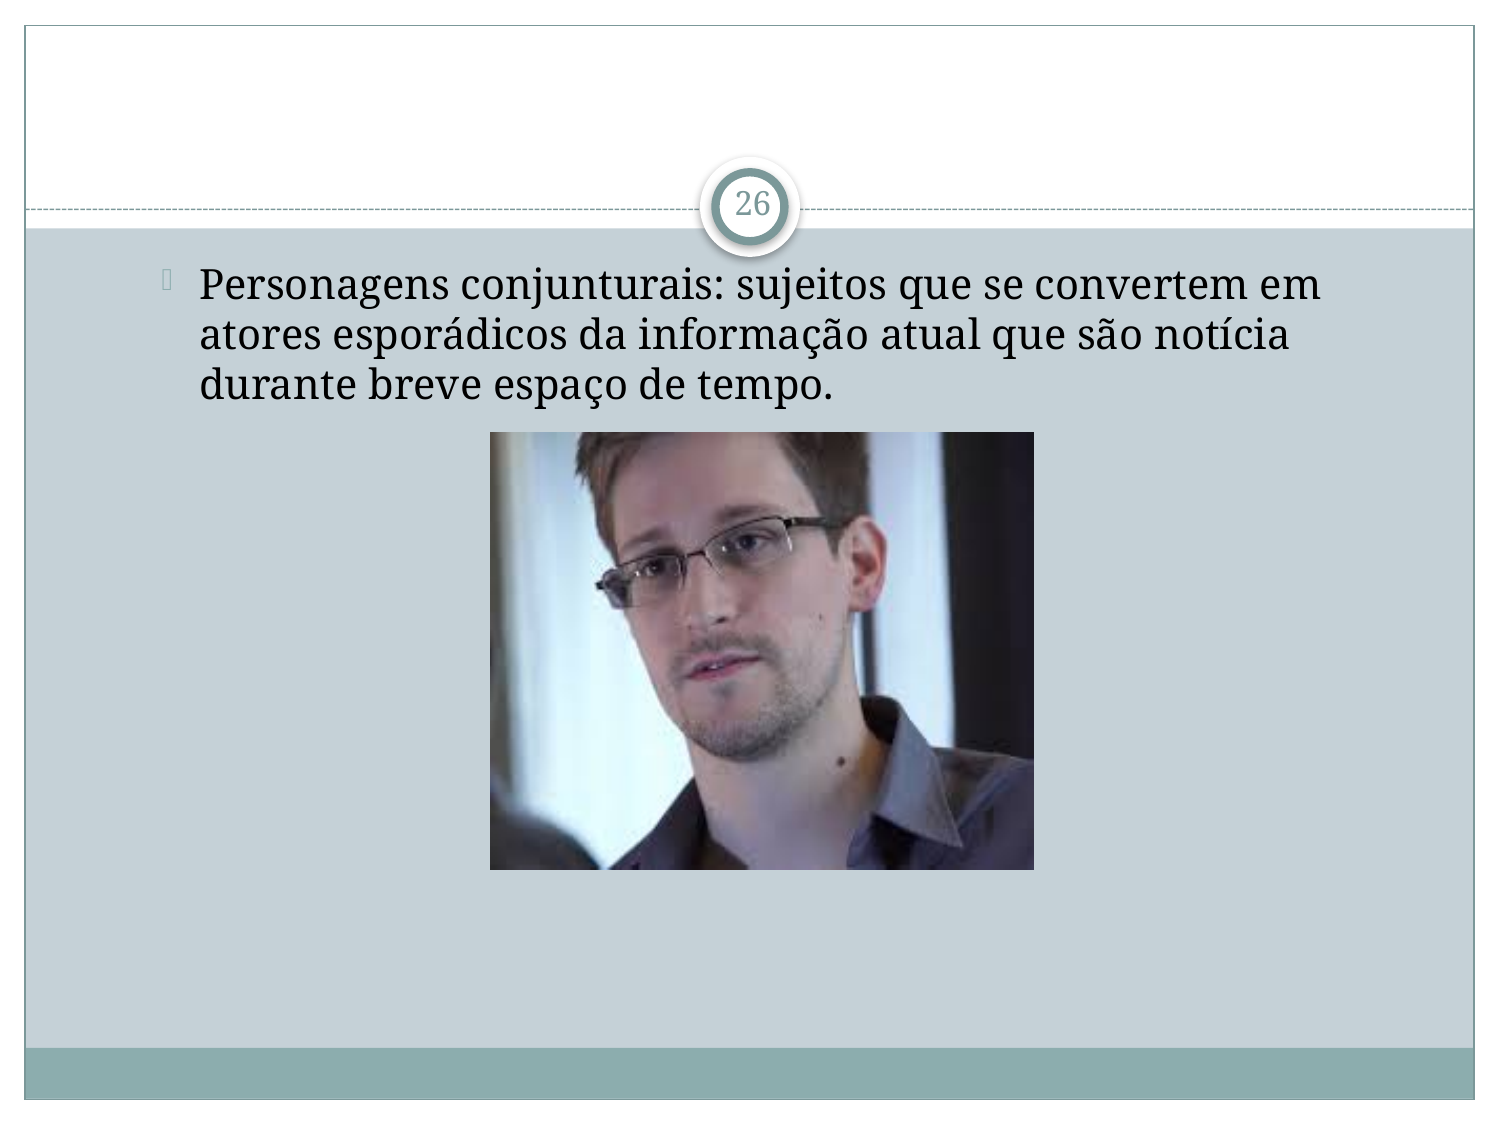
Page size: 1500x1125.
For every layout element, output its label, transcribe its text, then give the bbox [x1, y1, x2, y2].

picture [489, 432, 1034, 870]
list Personagens conjunturais: sujeitos que se convertem em atores esporádicos da informação atual que são notícia durante breve espaço de tempo. [49, 250, 1445, 1035]
slide_number 26 [715, 168, 791, 241]
